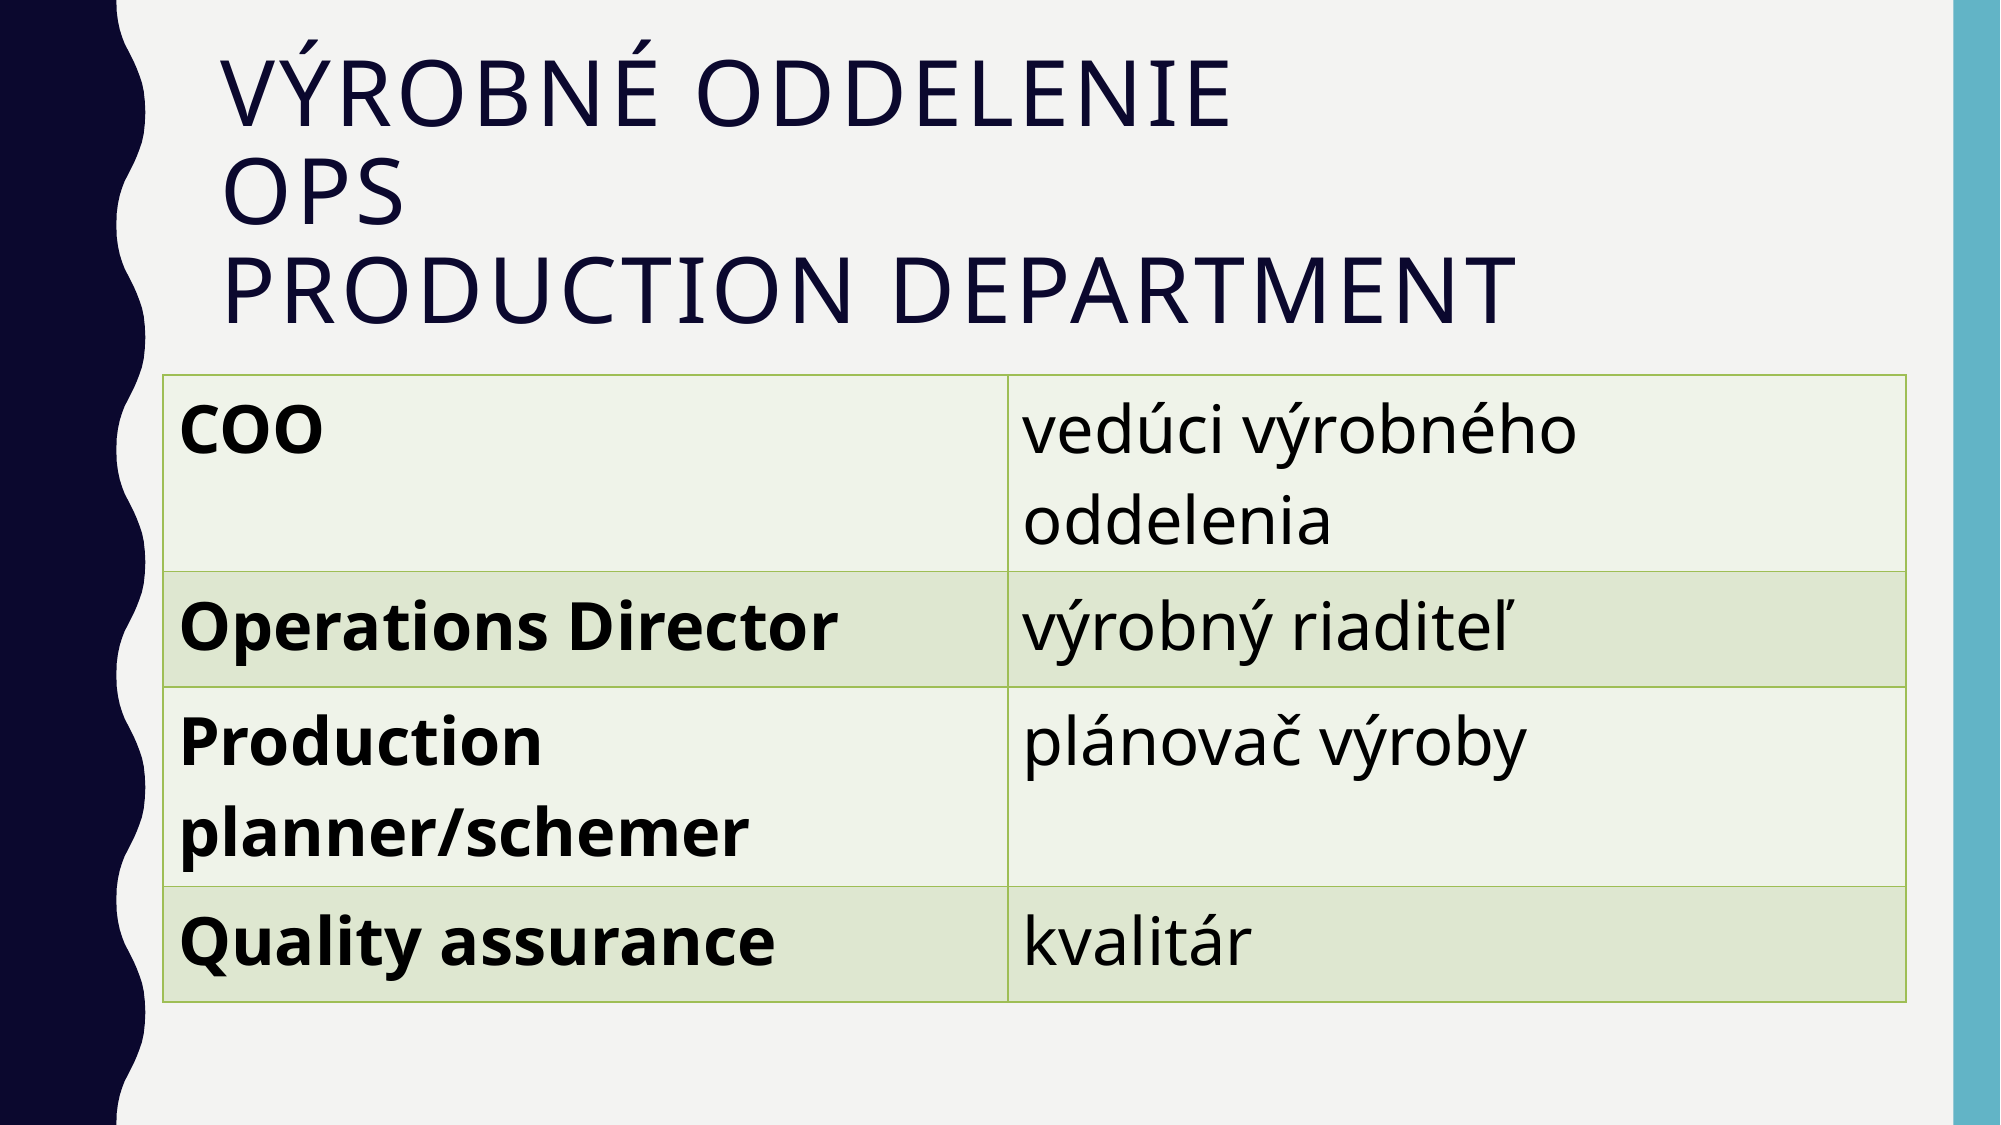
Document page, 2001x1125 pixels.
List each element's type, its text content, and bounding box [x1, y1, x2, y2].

table_cell Quality assurance [164, 887, 1007, 1001]
title výrobné oddelenie ops production department [205, 39, 1875, 161]
table_cell plánovač výroby [1009, 688, 1905, 886]
table_cell Production planner/schemer [164, 688, 1007, 886]
table_cell Operations Director [164, 572, 1007, 686]
table_cell kvalitár [1009, 887, 1905, 1001]
table_cell výrobný riaditeľ [1009, 572, 1905, 686]
table_header vedúci výrobného oddelenia [1009, 376, 1905, 571]
table_header COO [164, 376, 1007, 571]
